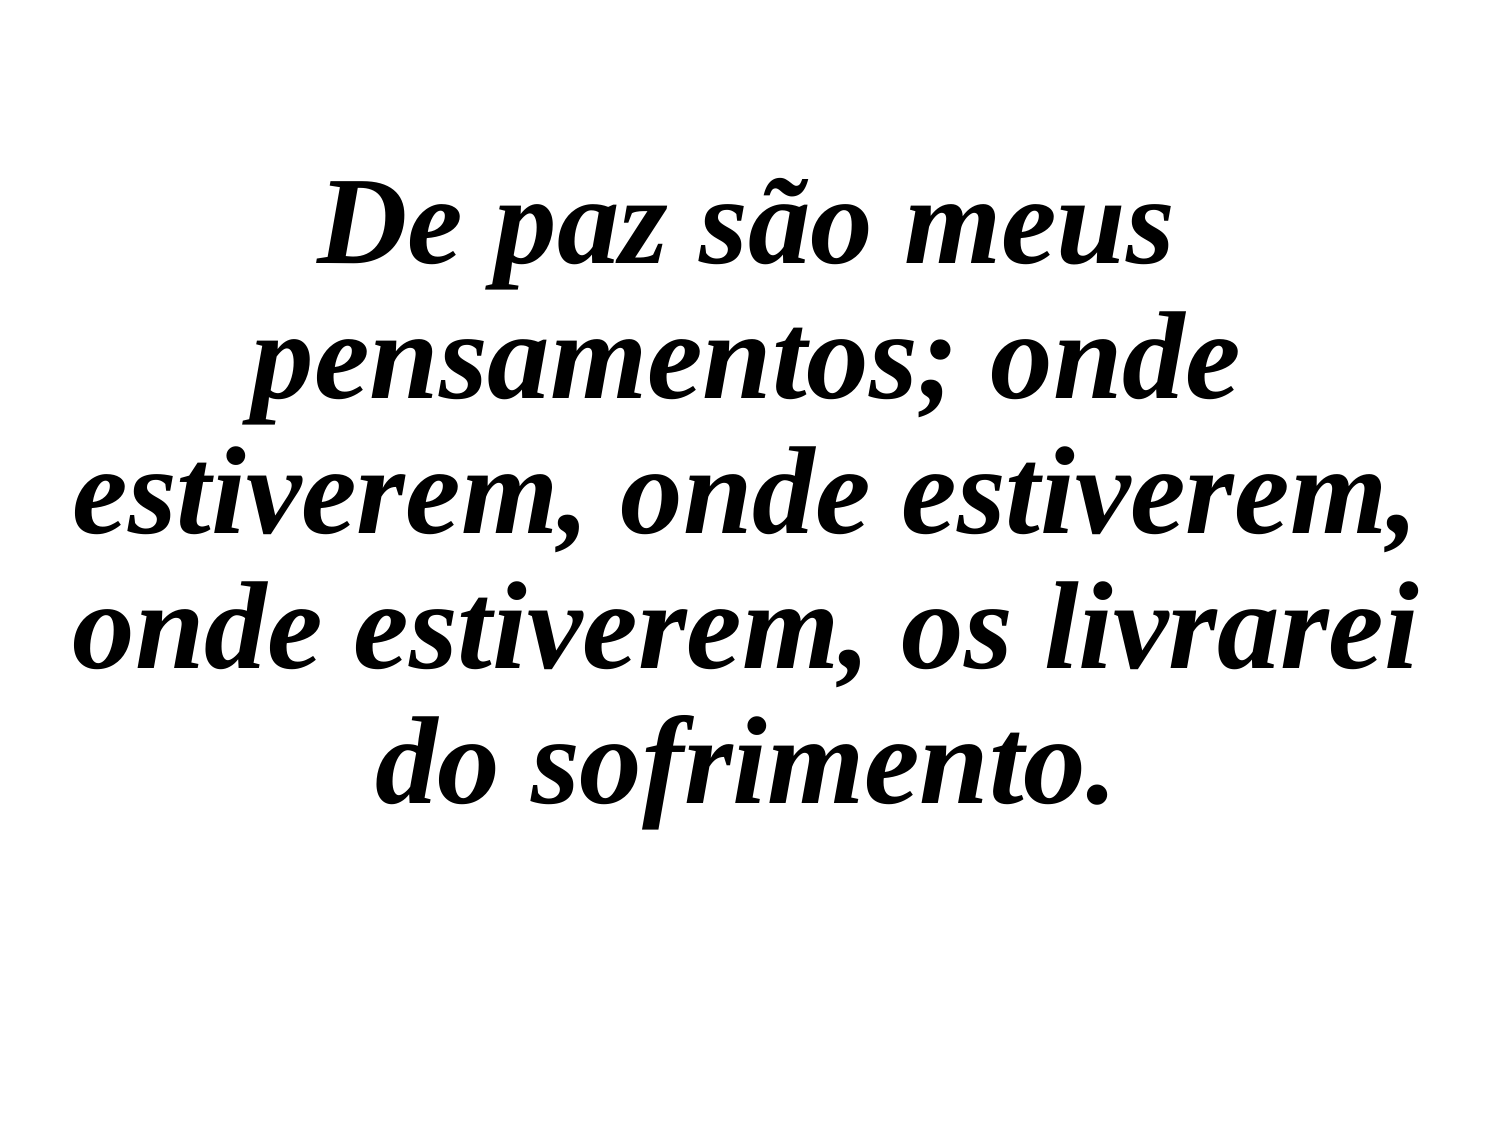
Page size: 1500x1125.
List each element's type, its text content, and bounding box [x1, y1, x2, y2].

list De paz são meus pensamentos; onde estiverem, onde estiverem, onde estiverem, os livrarei do sofrimento. [53, 57, 1440, 1080]
